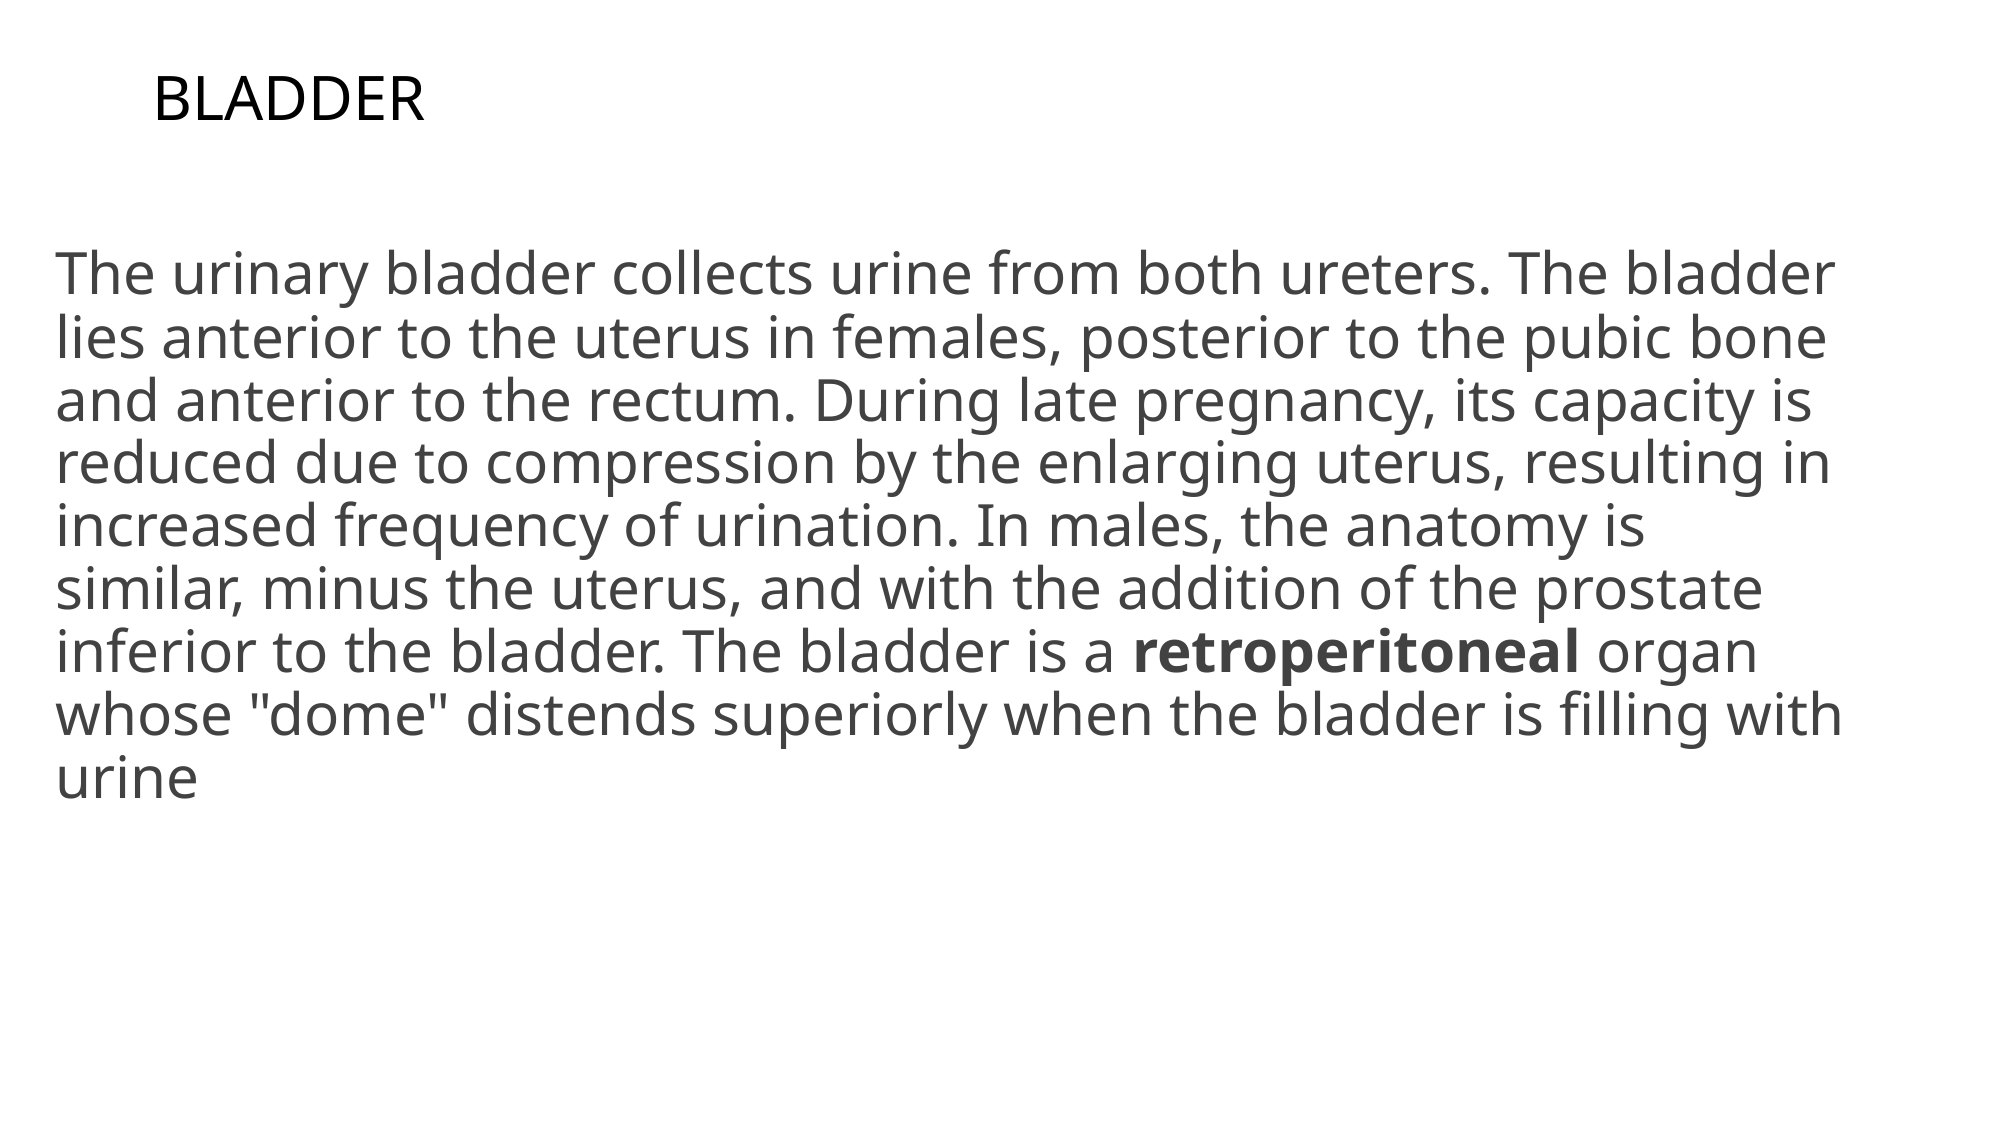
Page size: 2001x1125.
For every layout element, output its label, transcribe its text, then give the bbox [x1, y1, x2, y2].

list The urinary bladder collects urine from both ureters. The bladder lies anterior to the uterus in females, posterior to the pubic bone and anterior to the rectum. During late pregnancy, its capacity is reduced due to compression by the enlarging uterus, resulting in increased frequency of urination. In males, the anatomy is similar, minus the uterus, and with the addition of the prostate inferior to the bladder. The bladder is a retroperitoneal organ whose "dome" distends superiorly when the bladder is filling with urine [40, 174, 1863, 1014]
title BLADDER [137, 59, 1863, 142]
